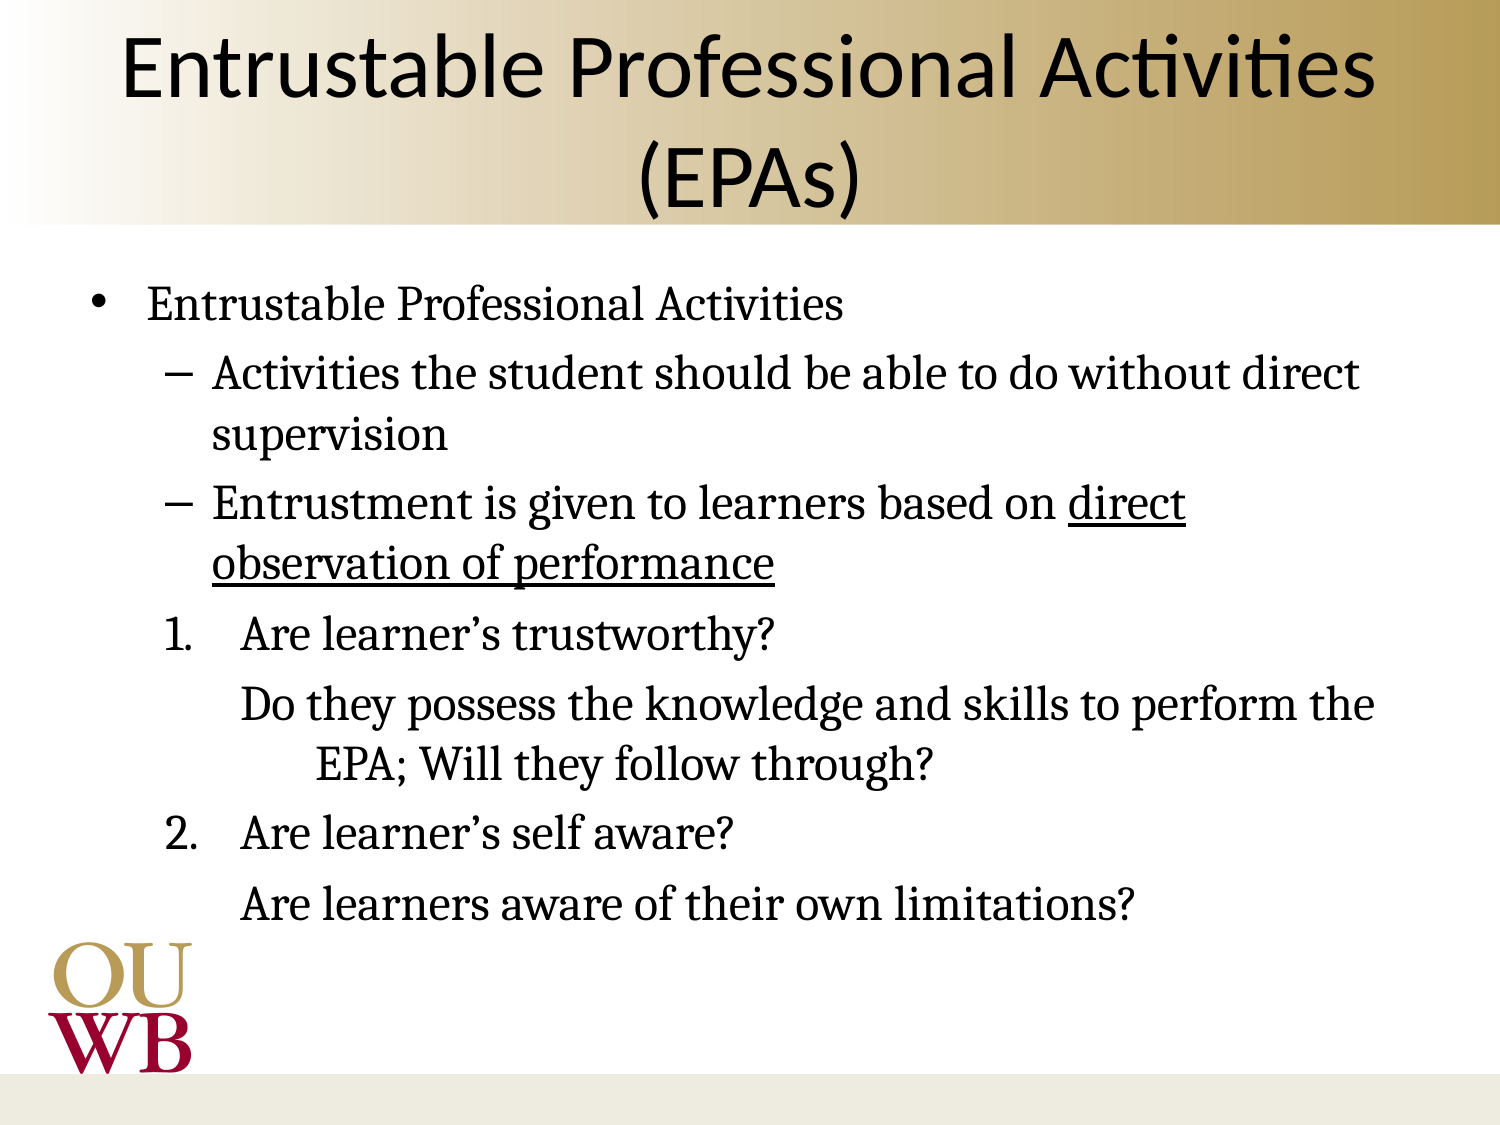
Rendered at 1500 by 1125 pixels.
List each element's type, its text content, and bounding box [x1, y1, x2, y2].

picture [0, 0, 1500, 1074]
title Entrustable Professional Activities (EPAs) [74, 0, 1426, 233]
list Entrustable Professional Activities Activities the student should be able to do without direct supervision Entrustment is given to learners based on direct observation of performance Are learner’s trustworthy? Do they possess the knowledge and skills to perform the EPA; Will they follow through? Are learner’s self aware? Are learners aware of their own limitations? [74, 262, 1426, 1006]
